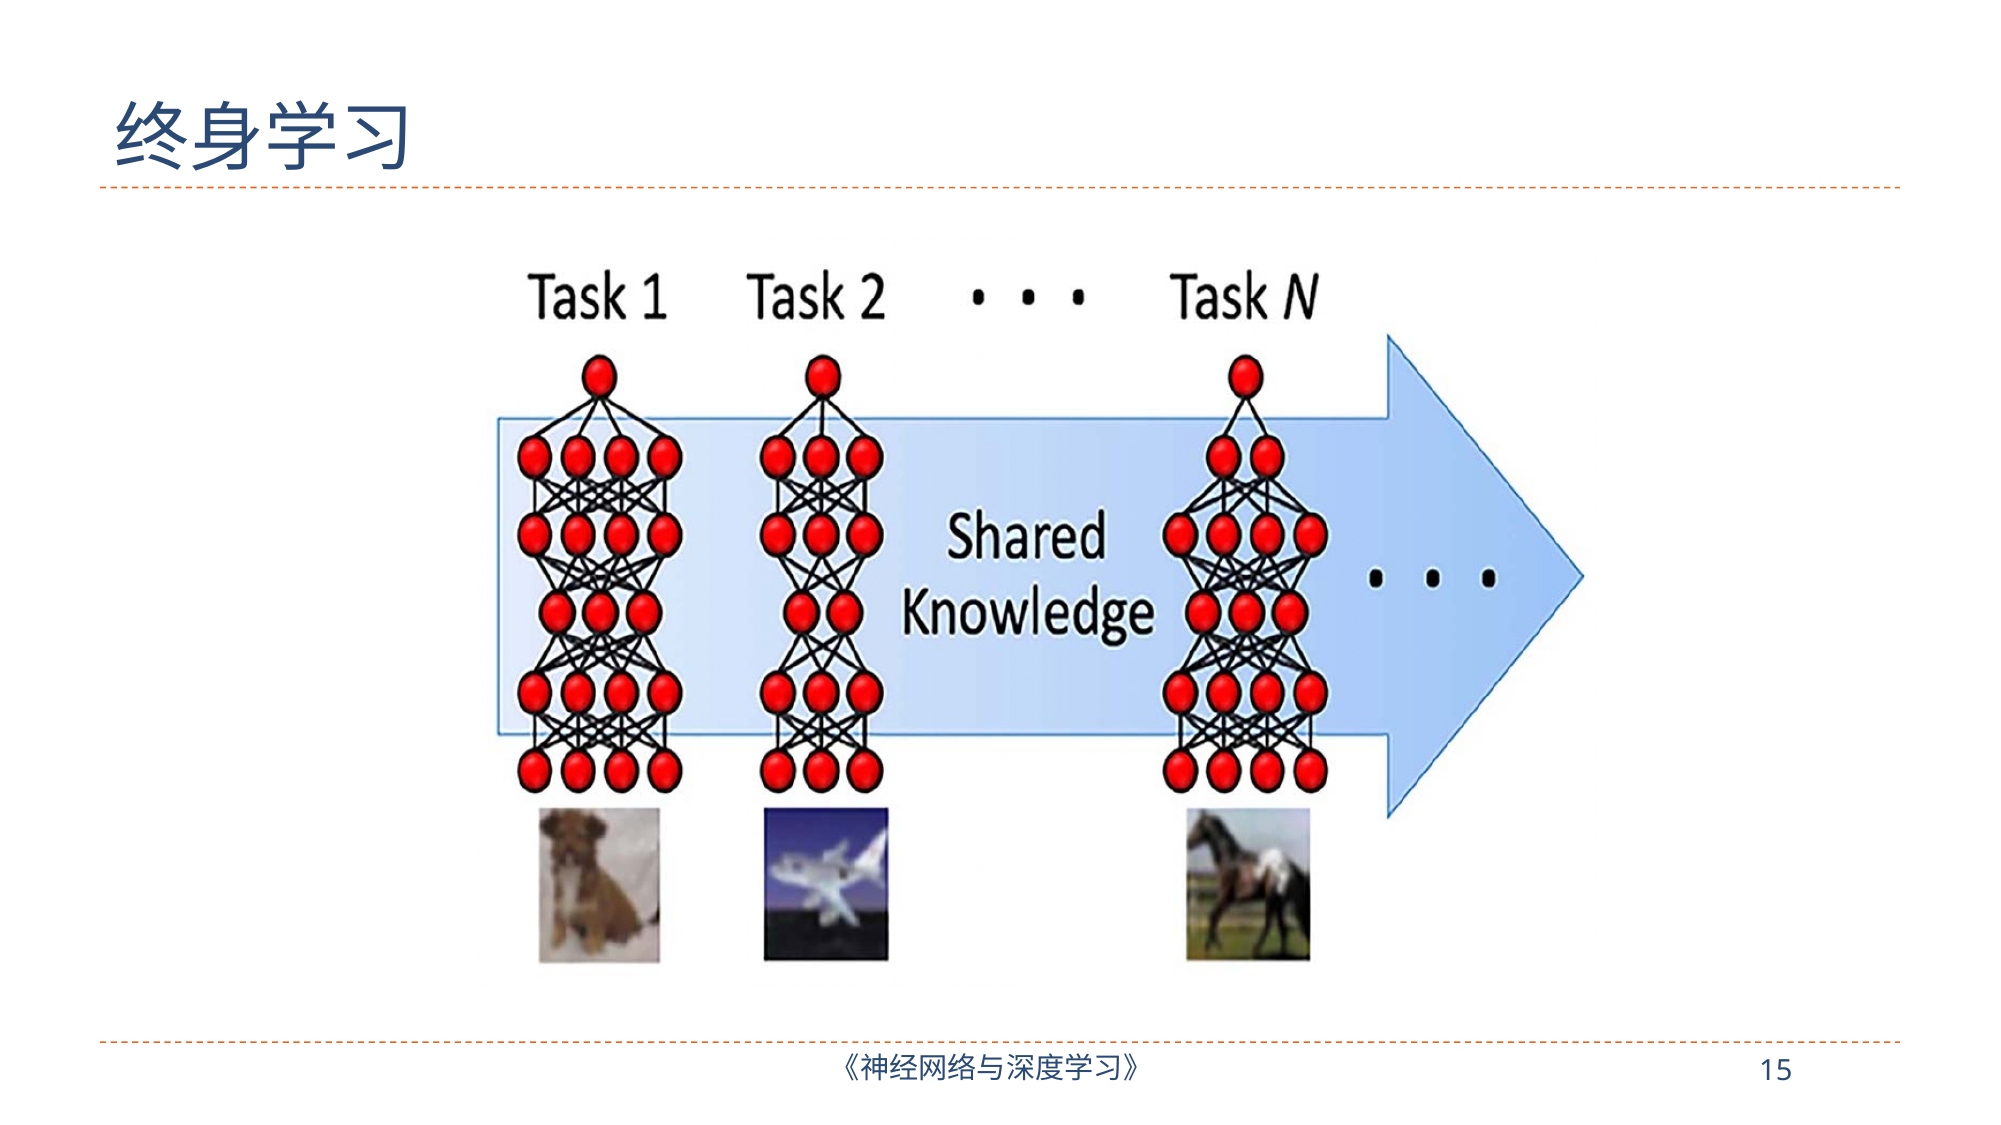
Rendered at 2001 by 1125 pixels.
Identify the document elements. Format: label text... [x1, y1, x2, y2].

picture [474, 237, 1601, 988]
title 终身学习 [99, 24, 1900, 188]
